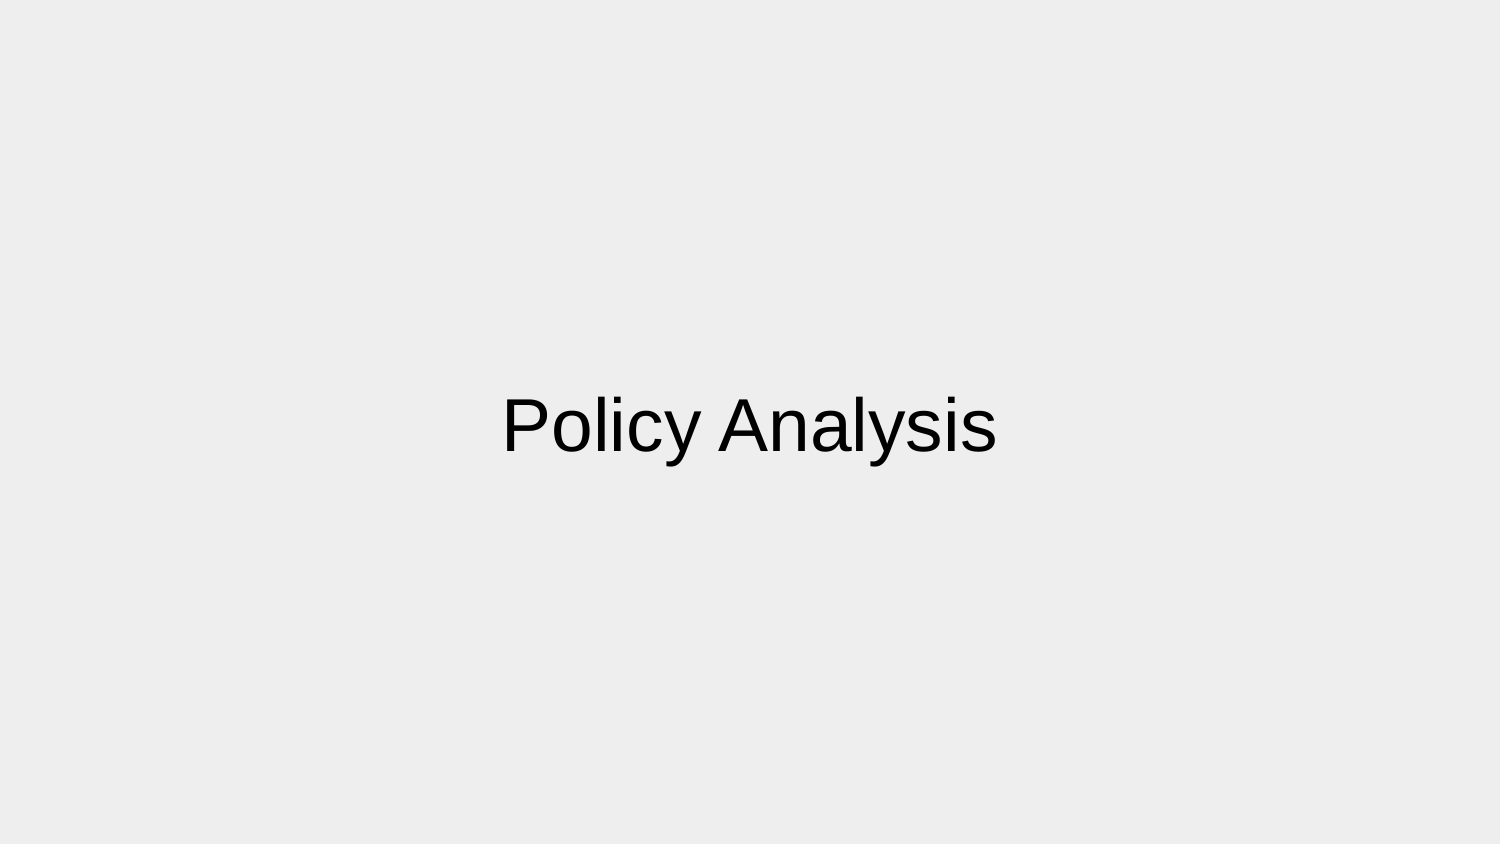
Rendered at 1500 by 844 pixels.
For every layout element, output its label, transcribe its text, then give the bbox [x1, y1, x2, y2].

title Policy Analysis [51, 352, 1449, 491]
